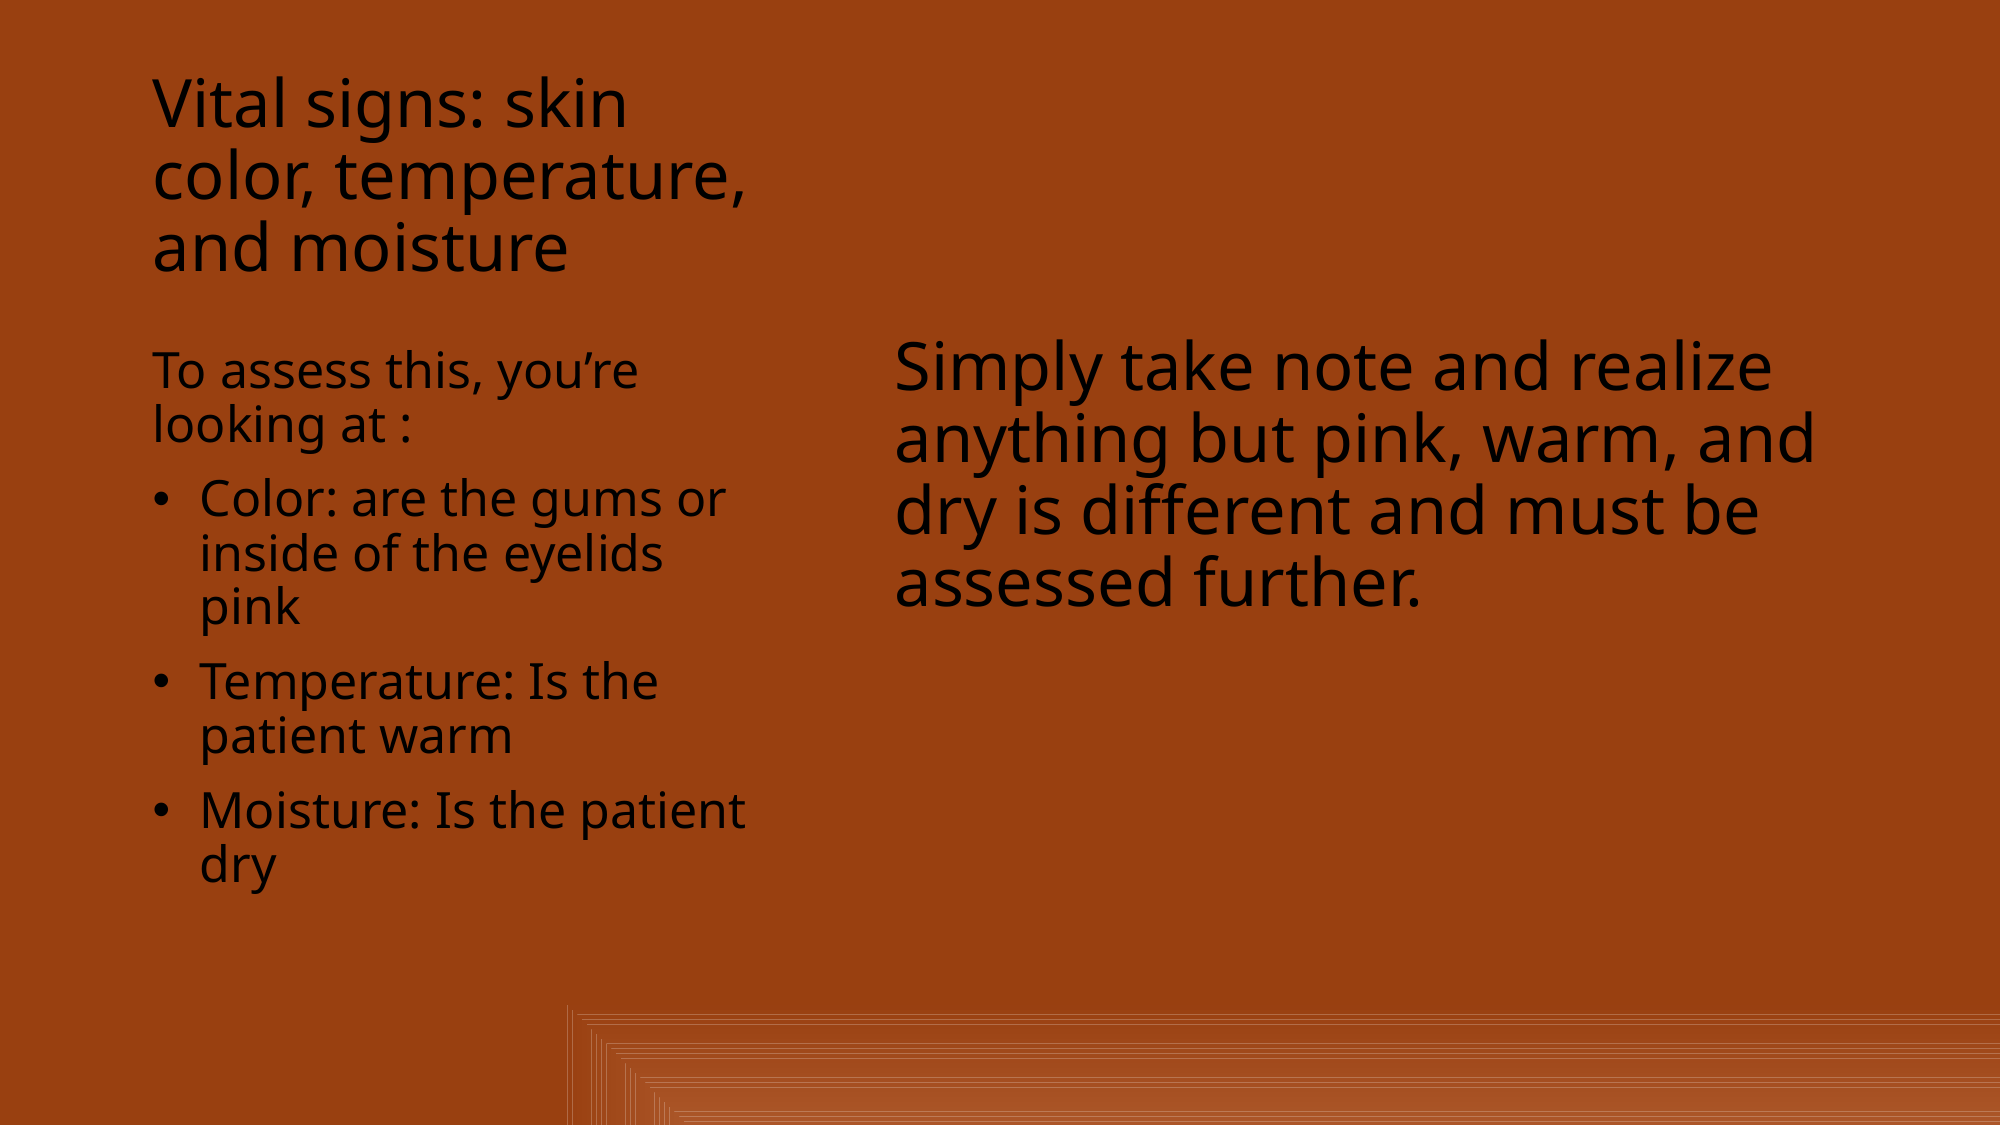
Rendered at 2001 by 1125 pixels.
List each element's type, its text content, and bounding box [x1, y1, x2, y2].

list To assess this, you’re looking at : Color: are the gums or inside of the eyelids pink Temperature: Is the patient warm Moisture: Is the patient dry [137, 337, 783, 963]
list Simply take note and realize anything but pink, warm, and dry is different and must be assessed further. [879, 325, 1893, 1125]
title Vital signs: skin color, temperature, and moisture [137, 31, 783, 294]
